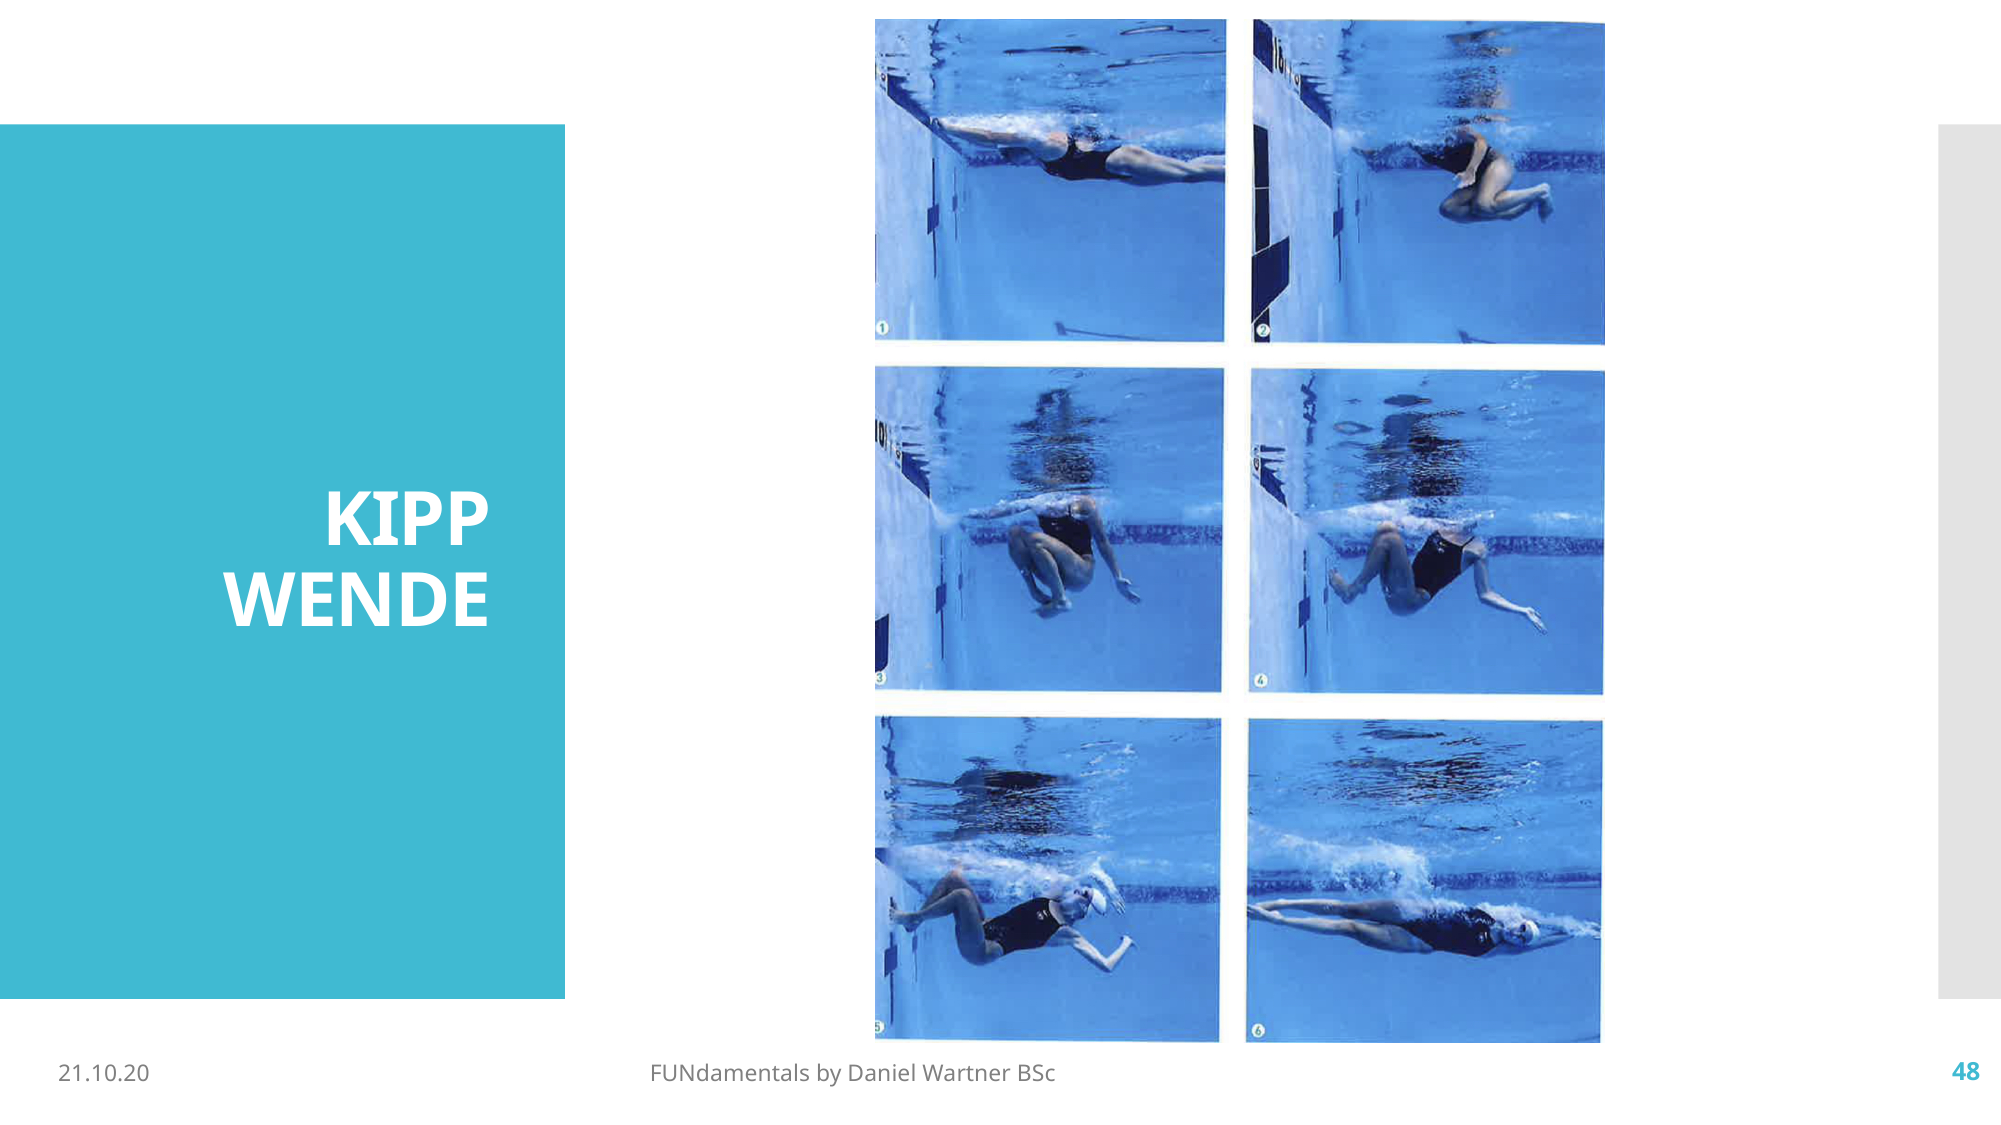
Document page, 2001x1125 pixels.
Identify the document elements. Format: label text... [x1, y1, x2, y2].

title KIPP WENDE [41, 184, 525, 940]
footer FUNdamentals by Daniel Wartner BSc [634, 1042, 1605, 1103]
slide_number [43, 1042, 493, 1103]
picture [875, 19, 1605, 1043]
slide_number 48 [1744, 1042, 1996, 1103]
